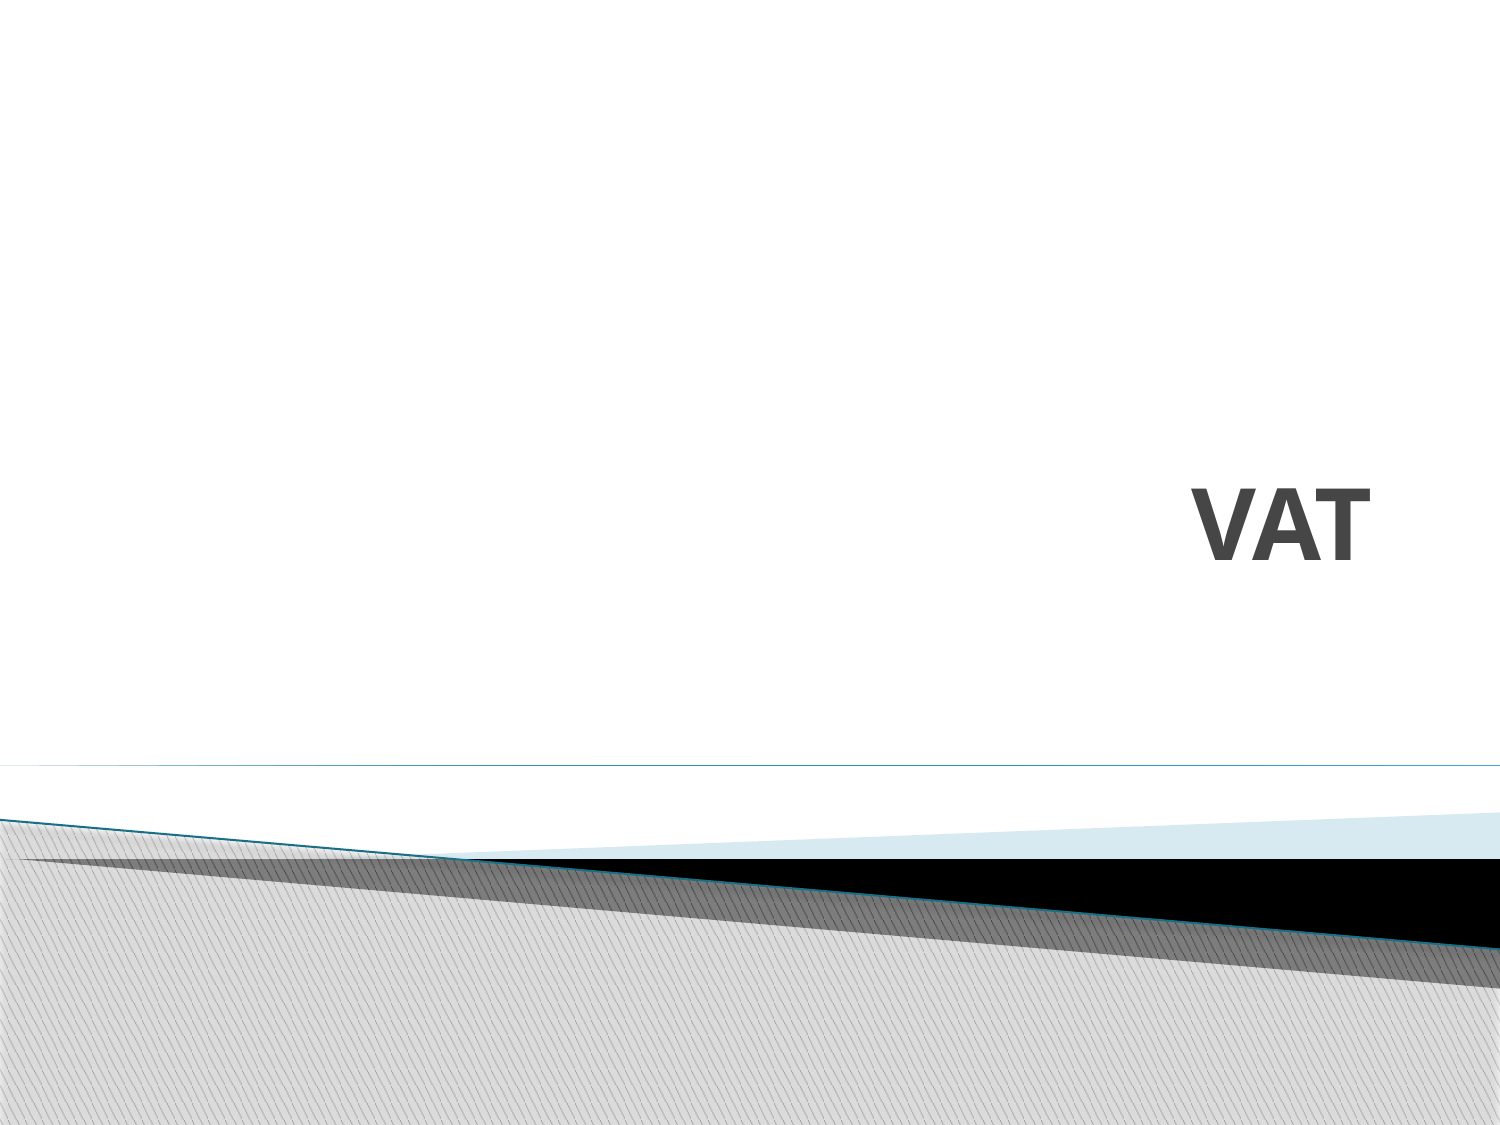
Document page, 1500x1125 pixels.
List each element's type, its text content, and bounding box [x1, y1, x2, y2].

title VAT [112, 287, 1388, 588]
picture [5, 859, 1500, 989]
